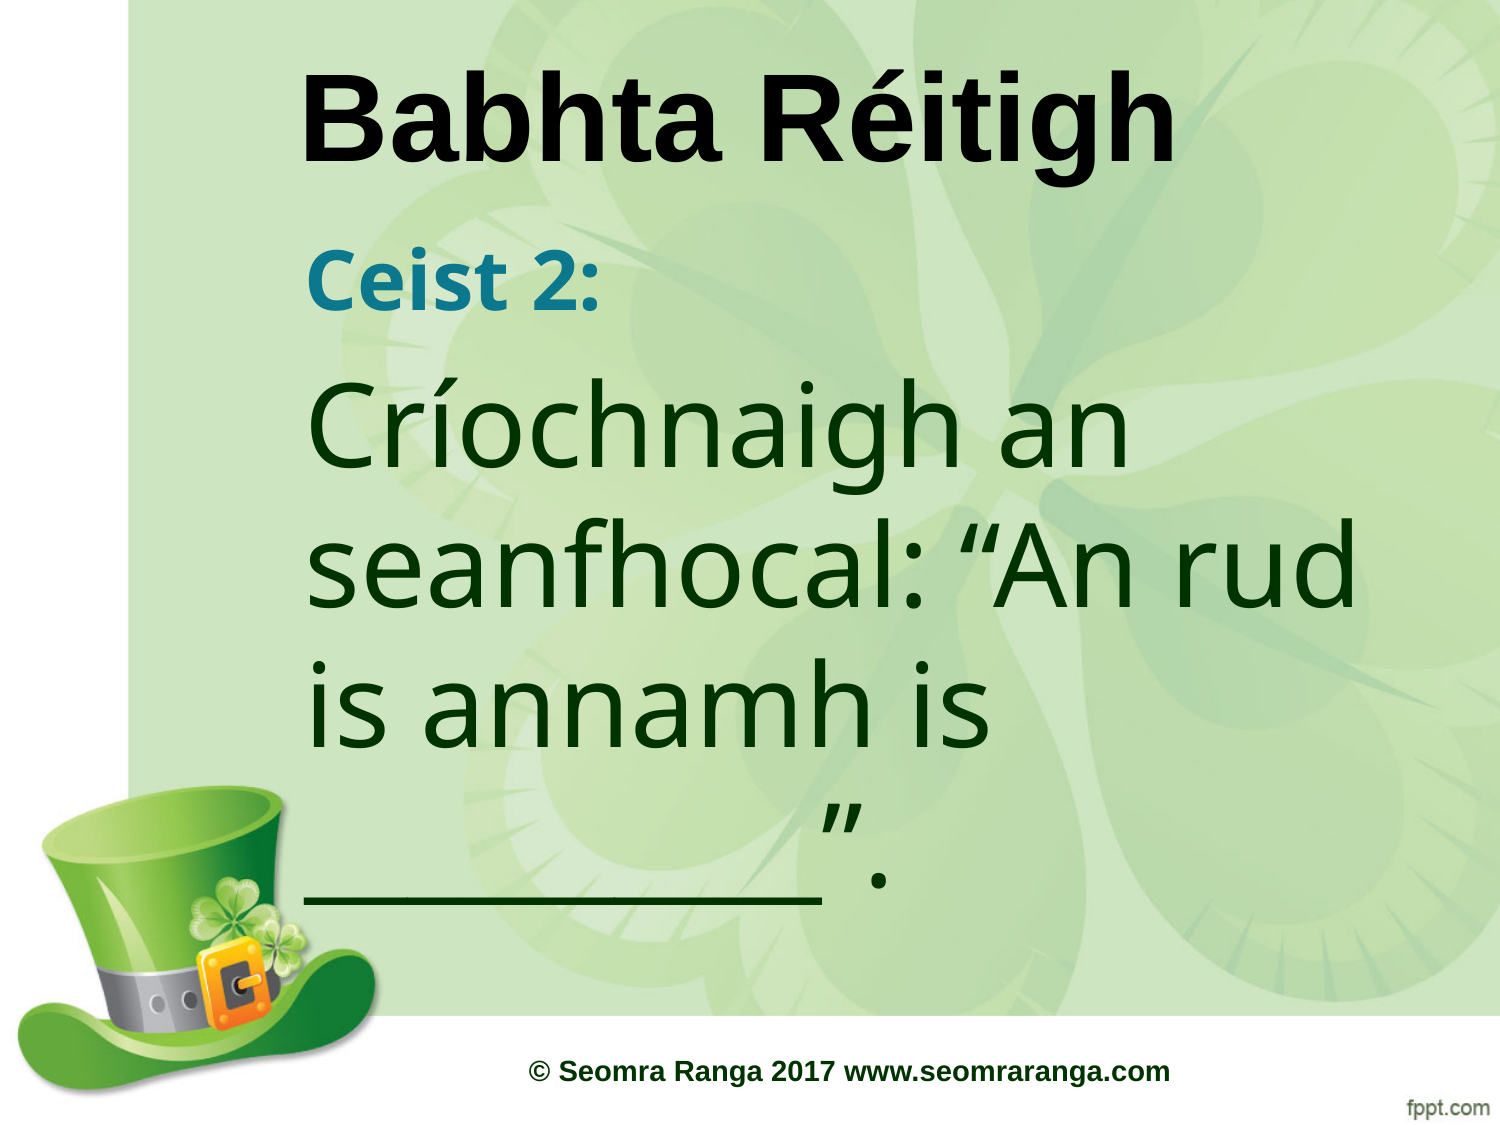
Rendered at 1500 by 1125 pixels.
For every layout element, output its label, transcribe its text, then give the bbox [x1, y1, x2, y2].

title Babhta Réitigh [64, 31, 1415, 192]
picture [0, 0, 1500, 1125]
list Ceist 2: Críochnaigh an seanfhocal: “An rud is annamh is __________”. [289, 219, 1425, 1047]
text_box © Seomra Ranga 2017 www.seomraranga.com [442, 1045, 1258, 1096]
